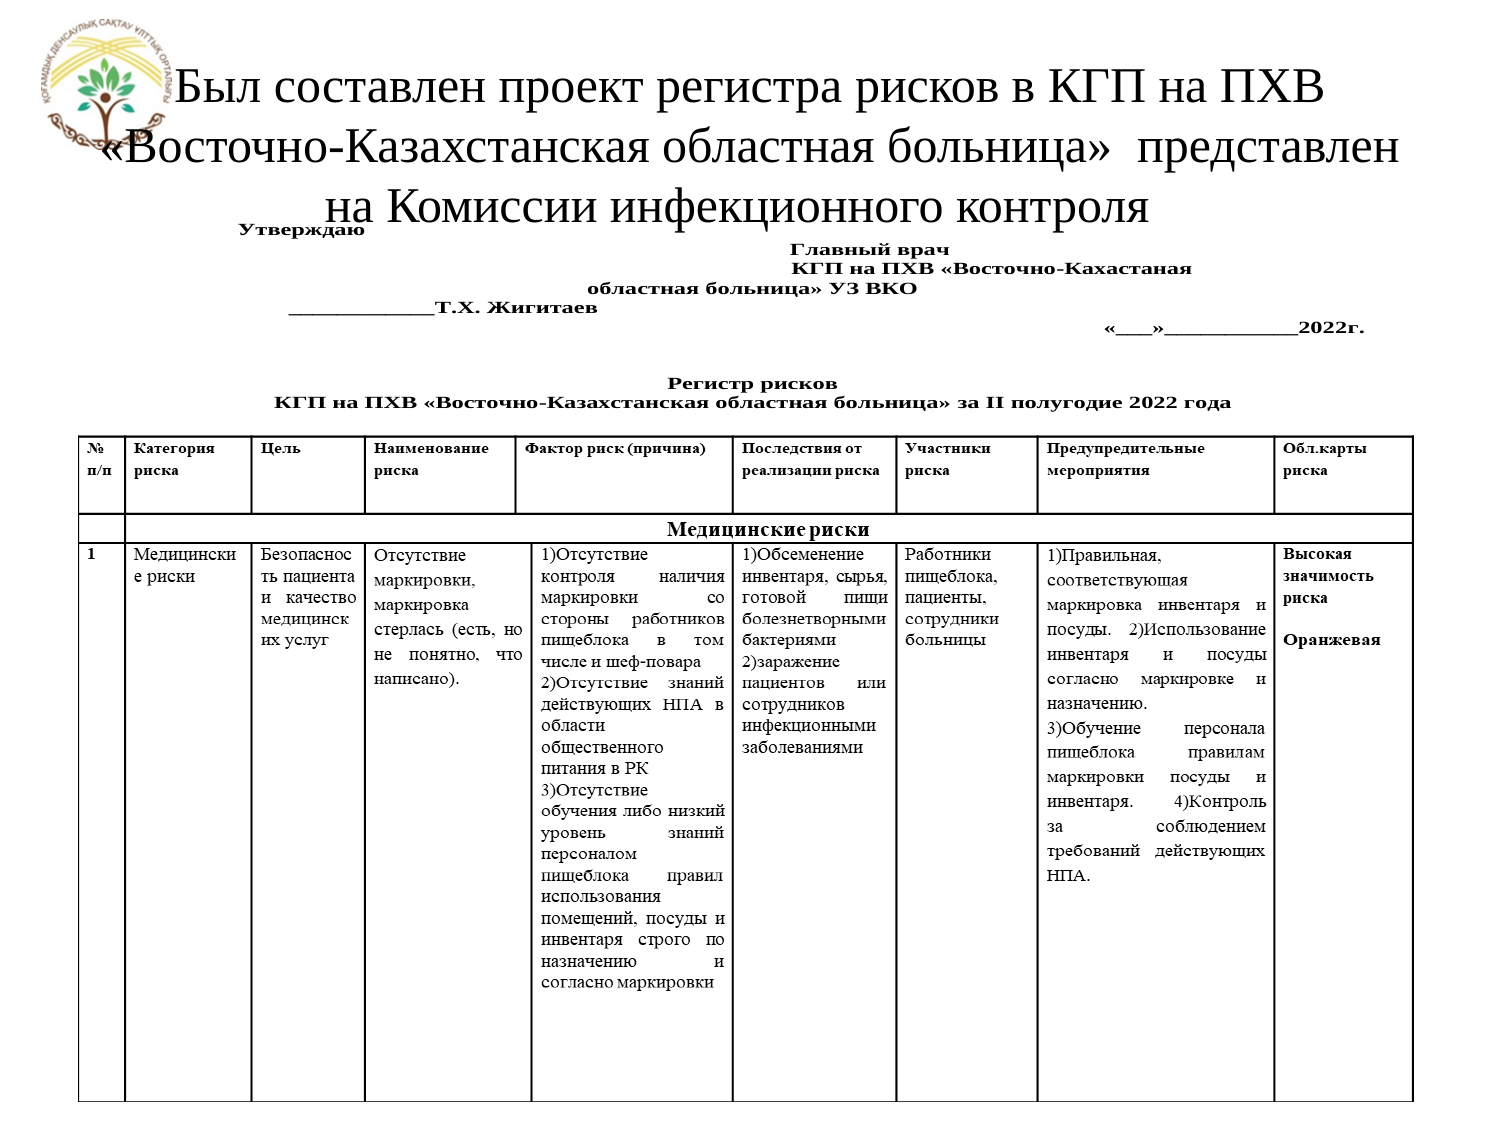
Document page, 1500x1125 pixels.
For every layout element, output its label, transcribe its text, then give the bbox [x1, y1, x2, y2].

picture [41, 18, 172, 151]
picture [78, 219, 1414, 1103]
title Был составлен проект регистра рисков в КГП на ПХВ «Восточно-Казахстанская областная больница» представлен на Комиссии инфекционного контроля [75, 45, 1425, 233]
